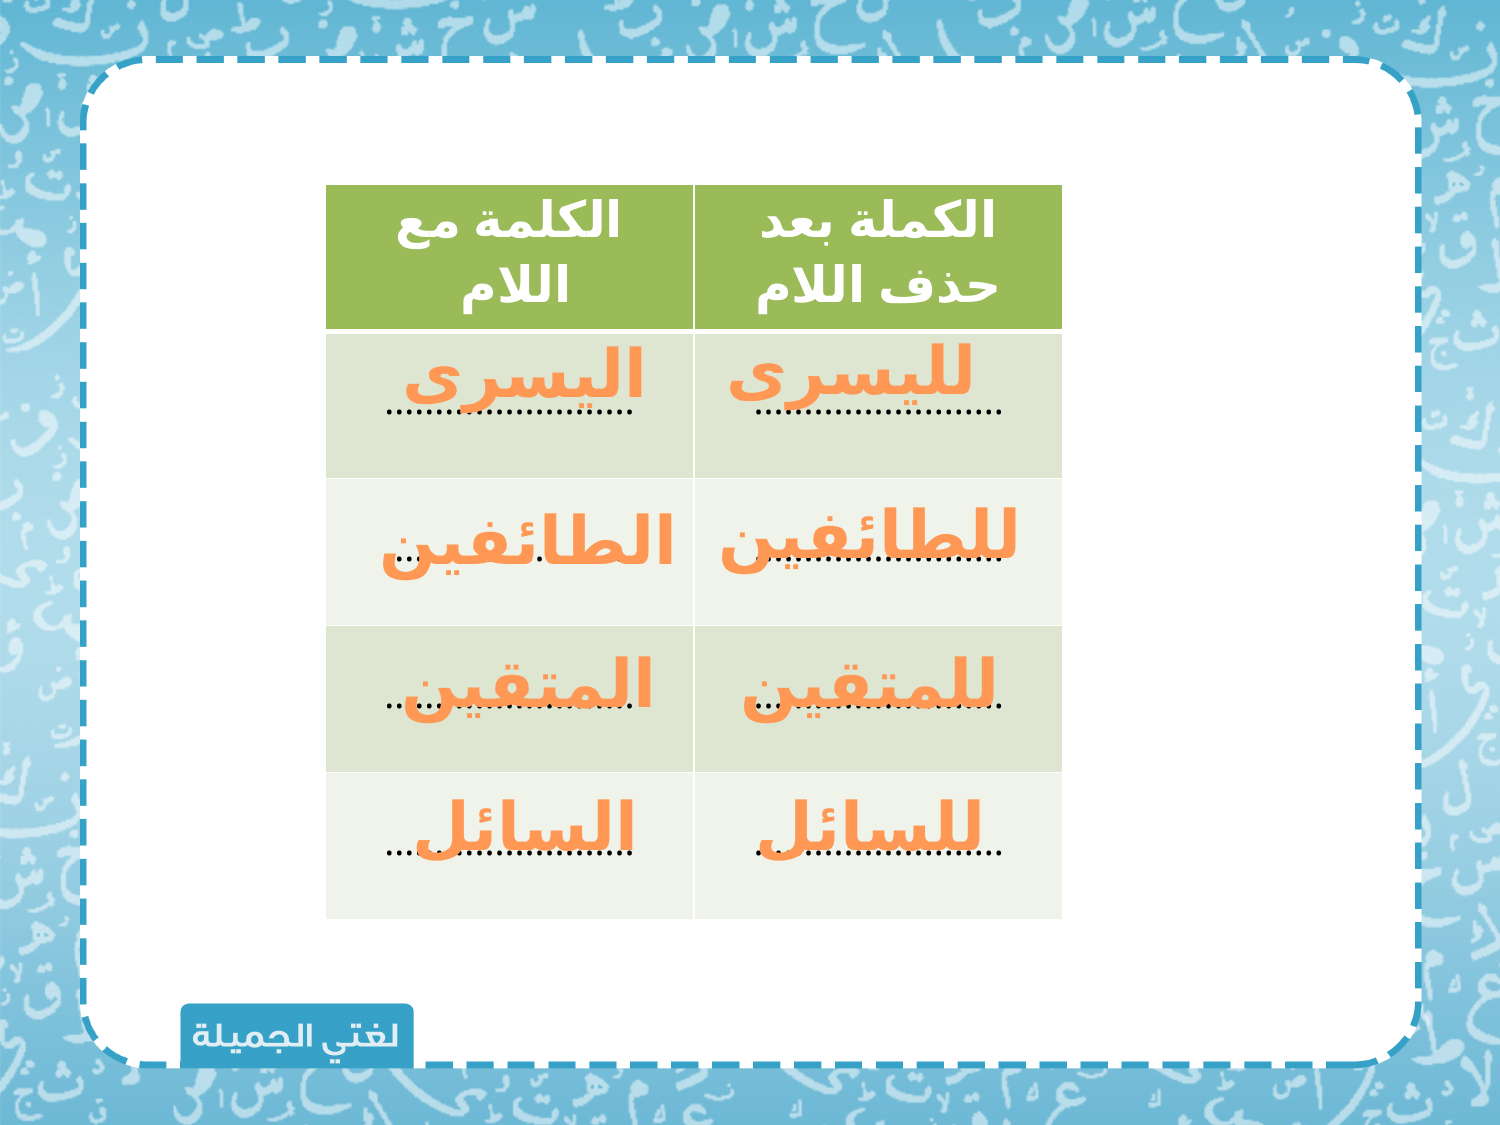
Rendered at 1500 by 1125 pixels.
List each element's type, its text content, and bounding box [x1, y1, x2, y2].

table_cell ......................... [695, 334, 1062, 478]
picture [0, 0, 1500, 1125]
table_cell ......................... [326, 626, 693, 772]
table_cell ......................... [326, 479, 693, 625]
table_cell ......................... [326, 334, 693, 478]
text_box لليسرى [694, 320, 992, 416]
text_box للسائل [723, 776, 1000, 872]
table_cell ......................... [695, 479, 1062, 625]
table_cell ......................... [326, 773, 693, 919]
table_cell ......................... [695, 626, 1062, 772]
text_box اليسرى [369, 323, 663, 419]
text_box للطائفين [687, 484, 1037, 580]
text_box الطائفين [364, 490, 693, 586]
text_box للمتقين [726, 633, 1016, 729]
text_box المتقين [386, 633, 671, 729]
table_header الكلمة مع اللام [326, 185, 693, 329]
table_cell ......................... [695, 773, 1062, 919]
table_header الكملة بعد حذف اللام [695, 185, 1062, 329]
text_box السائل [398, 776, 654, 872]
